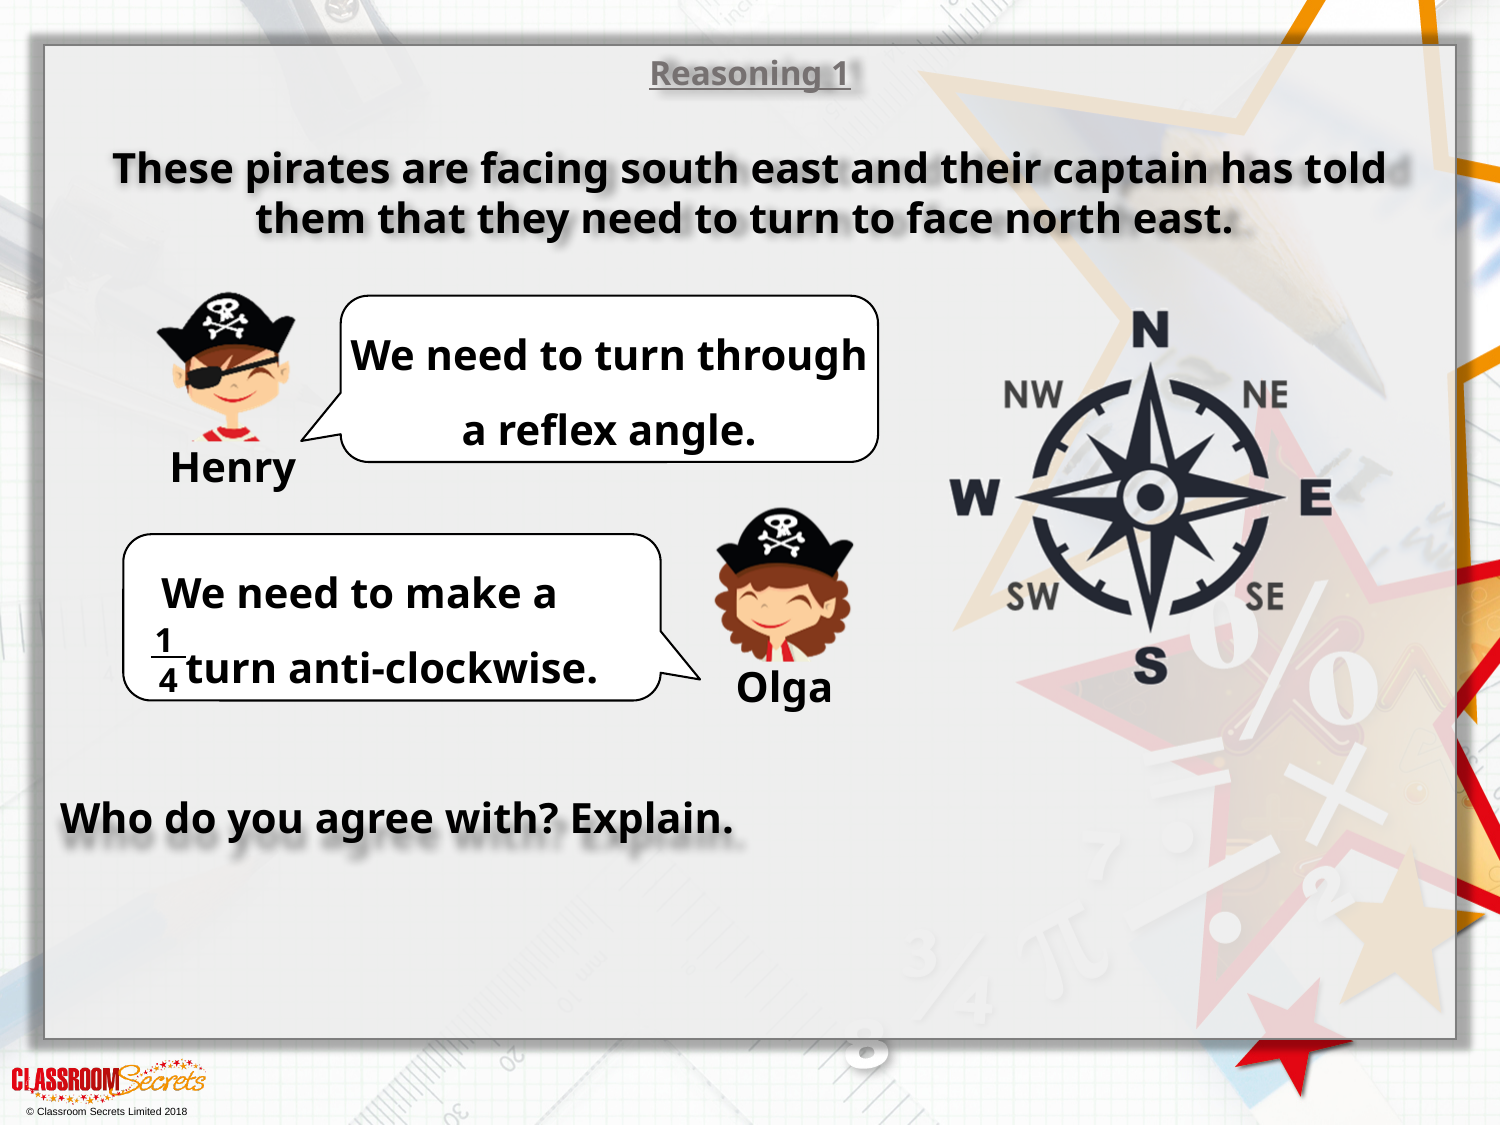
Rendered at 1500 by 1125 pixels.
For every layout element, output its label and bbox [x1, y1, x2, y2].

text_box [11, 1058, 207, 1125]
picture [0, 0, 1500, 1125]
